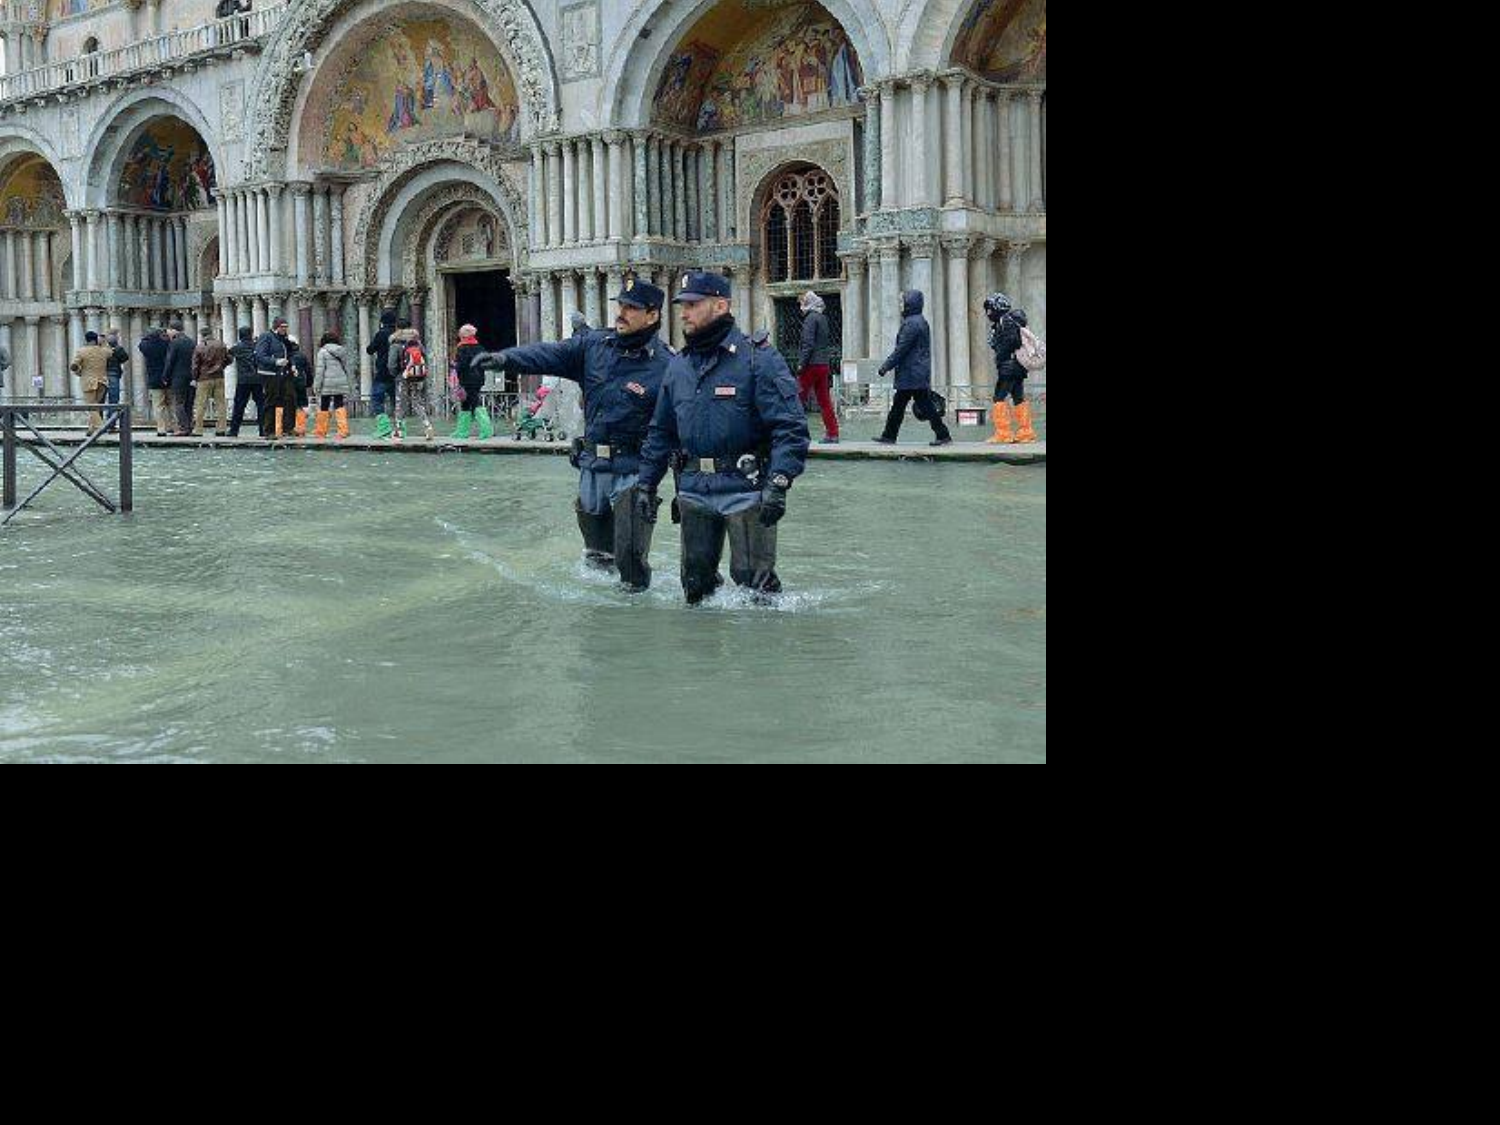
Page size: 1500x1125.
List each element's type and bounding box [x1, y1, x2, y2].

list [0, 0, 1046, 765]
